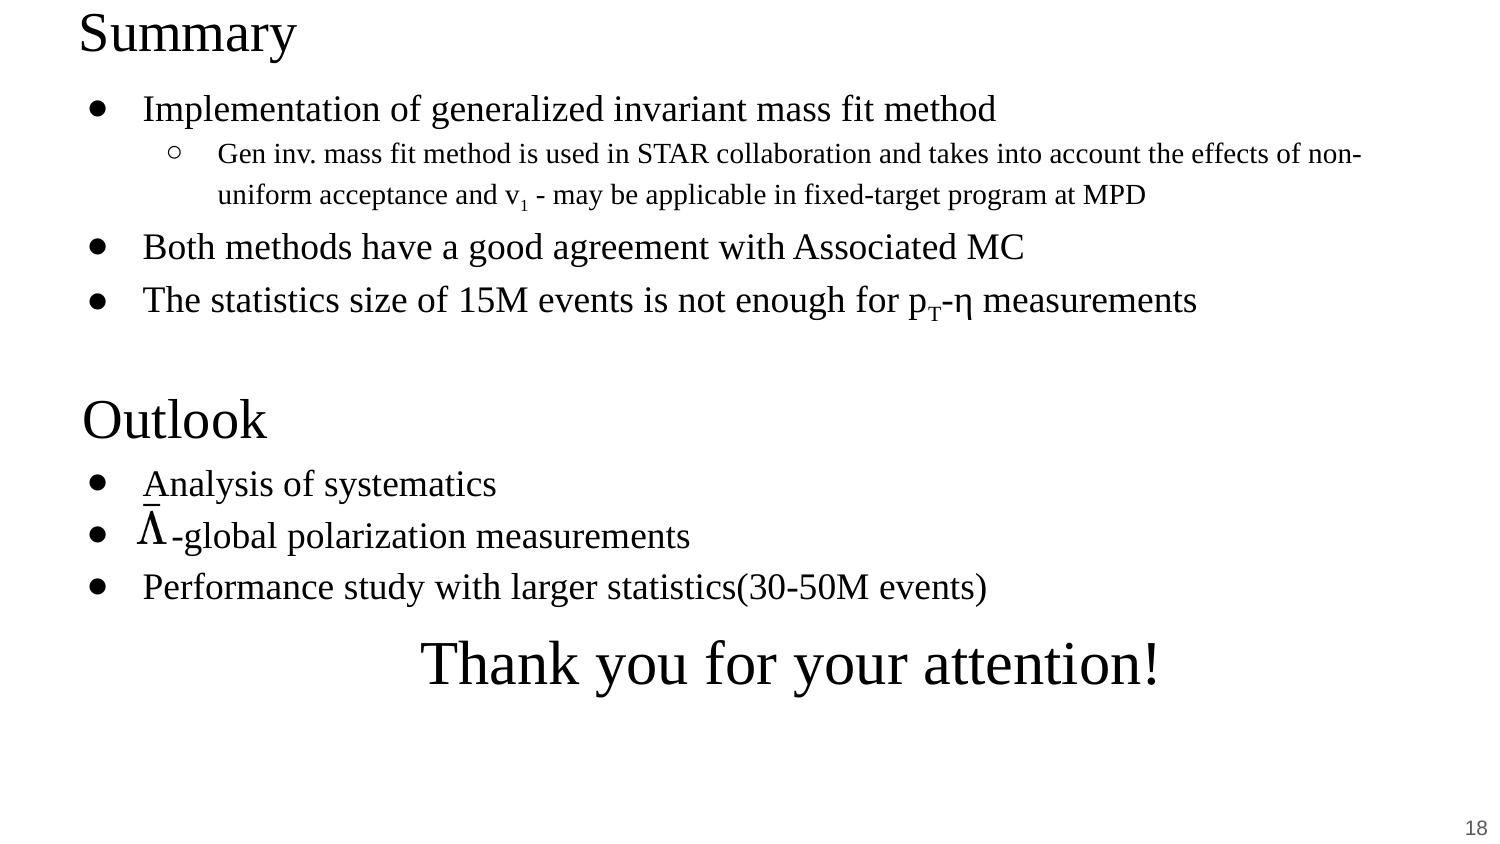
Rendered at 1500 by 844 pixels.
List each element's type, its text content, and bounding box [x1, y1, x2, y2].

text_box Outlook [67, 367, 1337, 439]
slide_number ‹#› [1170, 814, 1488, 836]
picture [135, 499, 168, 544]
list Analysis of systematics -global polarization measurements Performance study with larger statistics(30-50M events) [67, 452, 1418, 844]
title Summary [78, 3, 1429, 55]
text_box Thank you for your attention! [254, 607, 1329, 739]
list Implementation of generalized invariant mass fit method Gen inv. mass fit method is used in STAR collaboration and takes into account the effects of non-uniform acceptance and v1 - may be applicable in fixed-target program at MPD Both methods have a good agreement with Associated MC The statistics size of 15M events is not enough for pT-η measurements [67, 77, 1418, 452]
